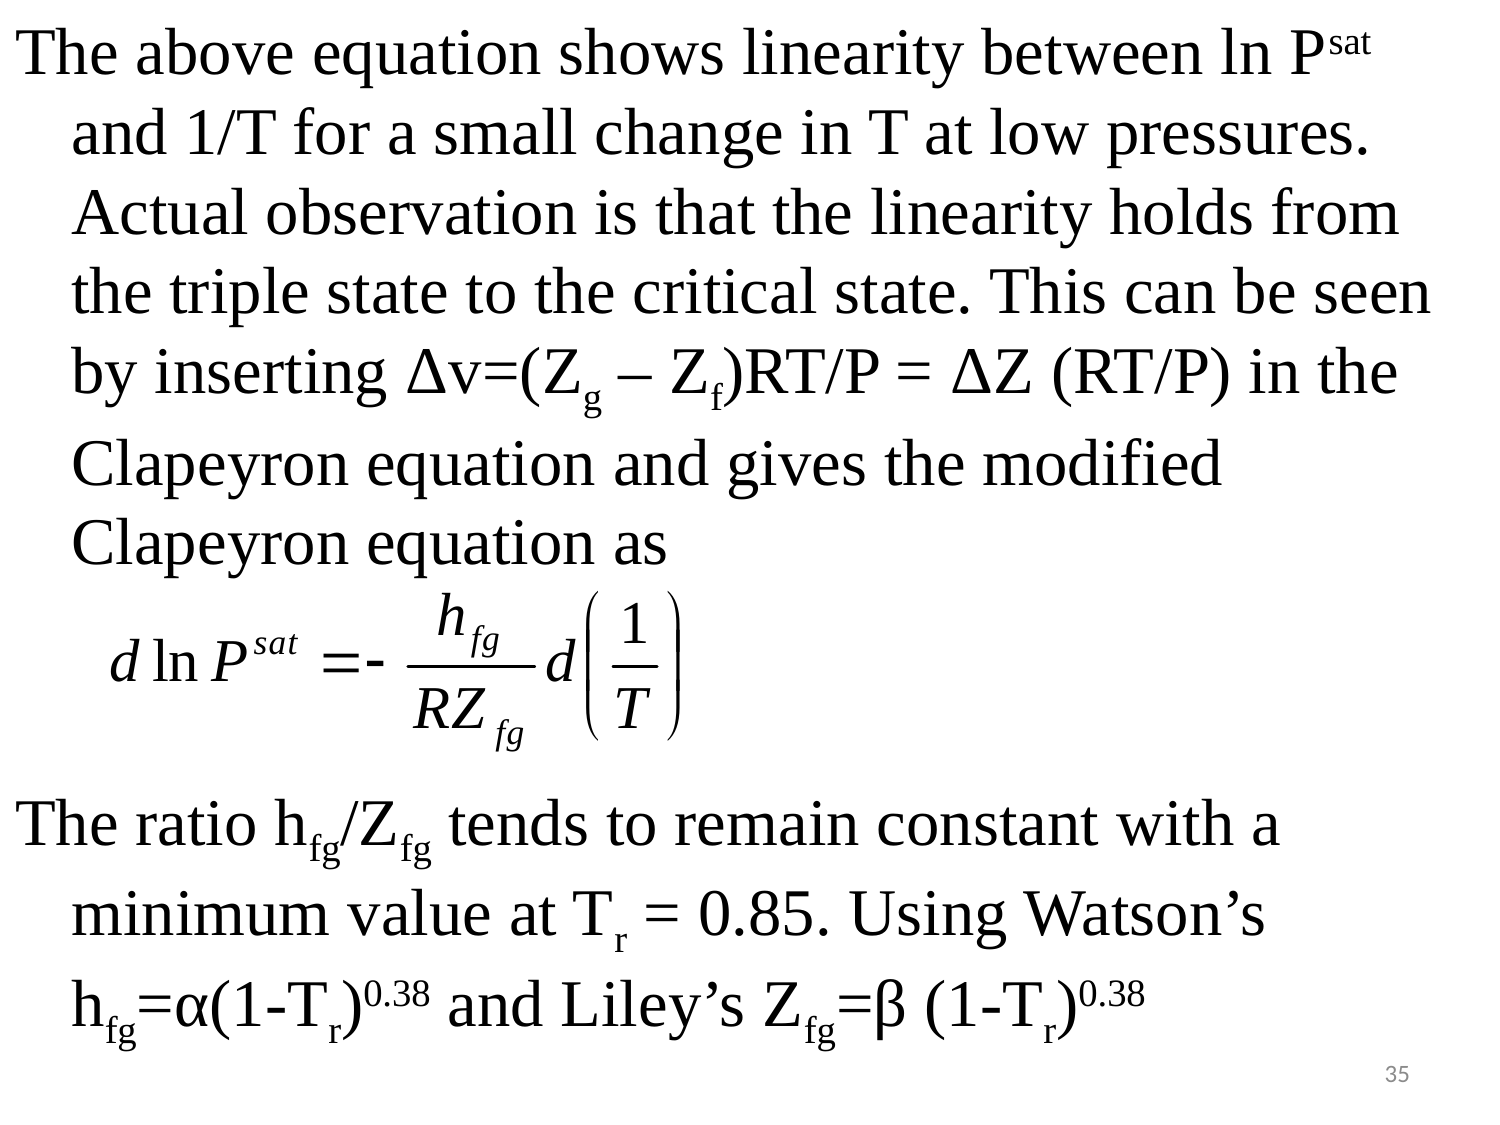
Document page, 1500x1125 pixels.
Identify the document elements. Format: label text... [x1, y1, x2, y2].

list The above equation shows linearity between ln Psat and 1/T for a small change in T at low pressures. Actual observation is that the linearity holds from the triple state to the critical state. This can be seen by inserting Δv=(Zg – Zf)RT/P = ΔZ (RT/P) in the Clapeyron equation and gives the modified Clapeyron equation as The ratio hfg/Zfg tends to remain constant with a minimum value at Tr = 0.85. Using Watson’s hfg=α(1-Tr)0.38 and Liley’s Zfg=β (1-Tr)0.38 [0, 0, 1500, 1125]
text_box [99, 574, 699, 763]
slide_number 35 [1074, 1042, 1425, 1103]
